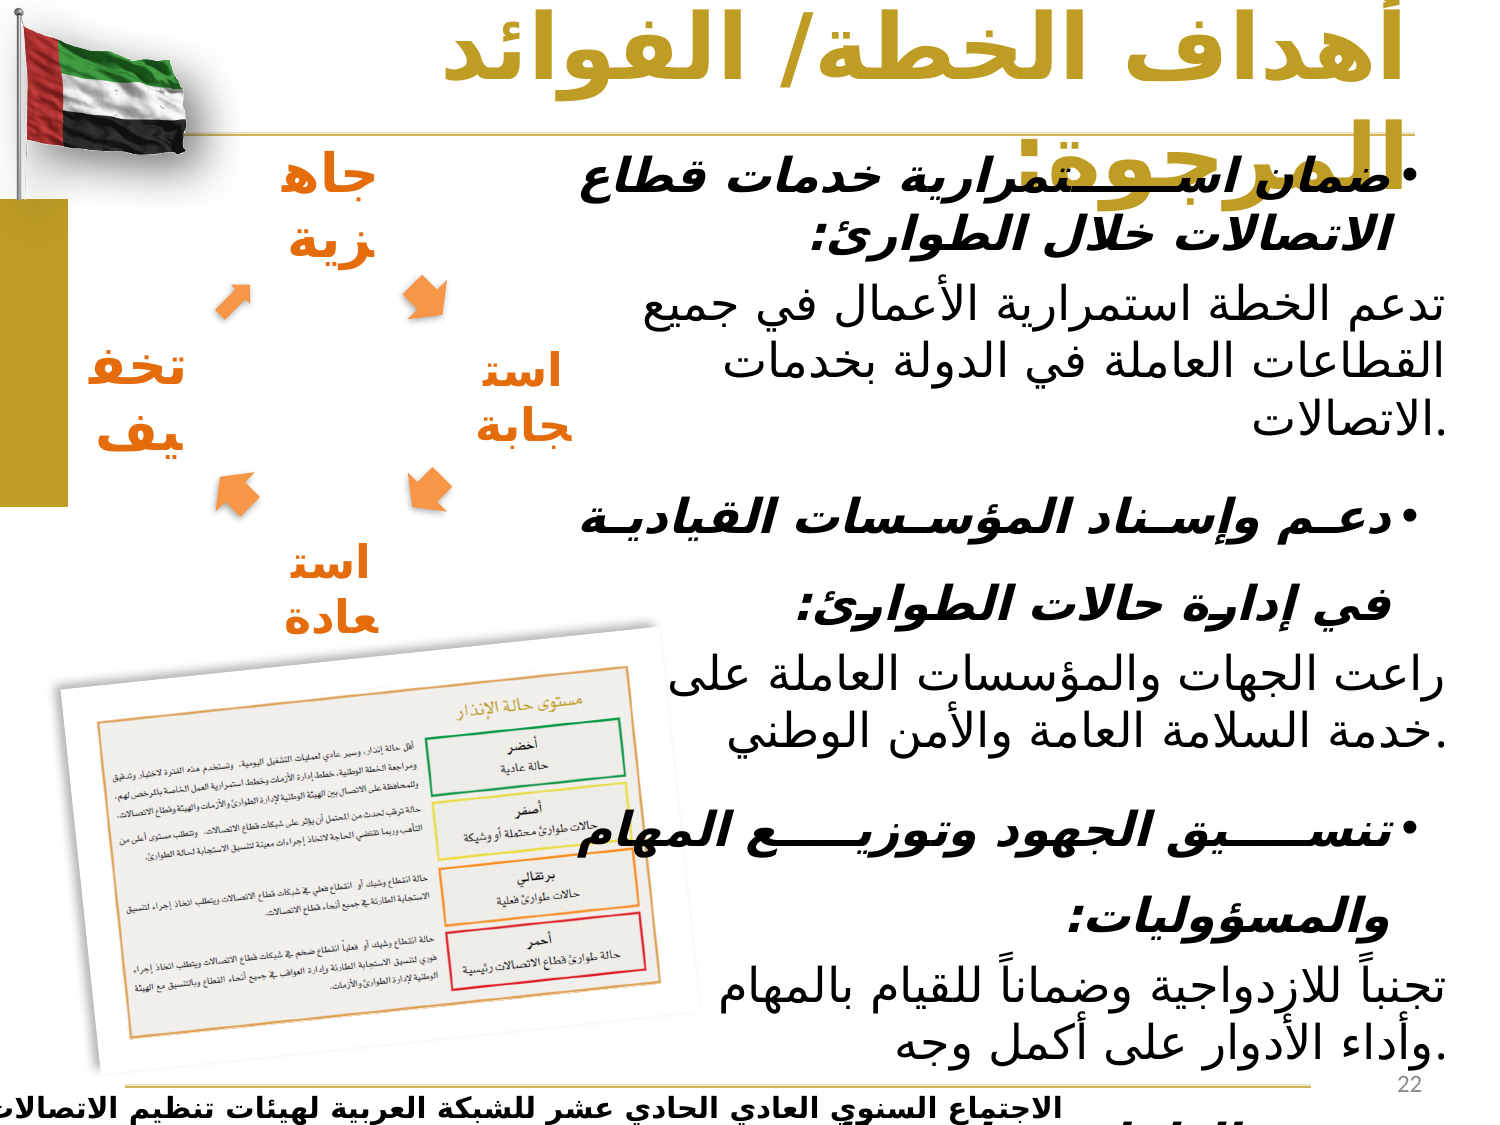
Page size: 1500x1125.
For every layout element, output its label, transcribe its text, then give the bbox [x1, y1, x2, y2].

picture [0, 0, 200, 507]
picture [125, 1076, 562, 1088]
title أهداف الخطة/ الفوائد المرجوة: [112, 45, 1425, 137]
slide_number 22 [1087, 1088, 1438, 1113]
list ضمان استمرارية خدمات قطاع الاتصالات خلال الطوارئ: تدعم الخطة استمرارية الأعمال في جميع القطاعات العاملة في الدولة بخدمات الاتصالات. دعم وإسناد المؤسسات القيادية في إدارة حالات الطوارئ: راعت الجهات والمؤسسات العاملة على خدمة السلامة العامة والأمن الوطني. تنسيق الجهود وتوزيع المهام والمسؤوليات: تجنباً للازدواجية وضماناً للقيام بالمهام وأداء الأدوار على أكمل وجه. دعم الطوارئ على المستويين (المحلي/الوطني): محلياً: إدارة طوارئ قطاع الاتصالات والتنسيق بين المرخصين. وطنياً: قيادة/دعم المؤسسات القيادية خلال حالات الطوارئ. تحقيق الاستجابة الأمثل: من خلال التطبيق الأمثل لمتطلبات ومرتكزات الخطة. [562, 137, 1463, 1088]
picture [97, 687, 651, 1039]
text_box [74, 62, 588, 730]
